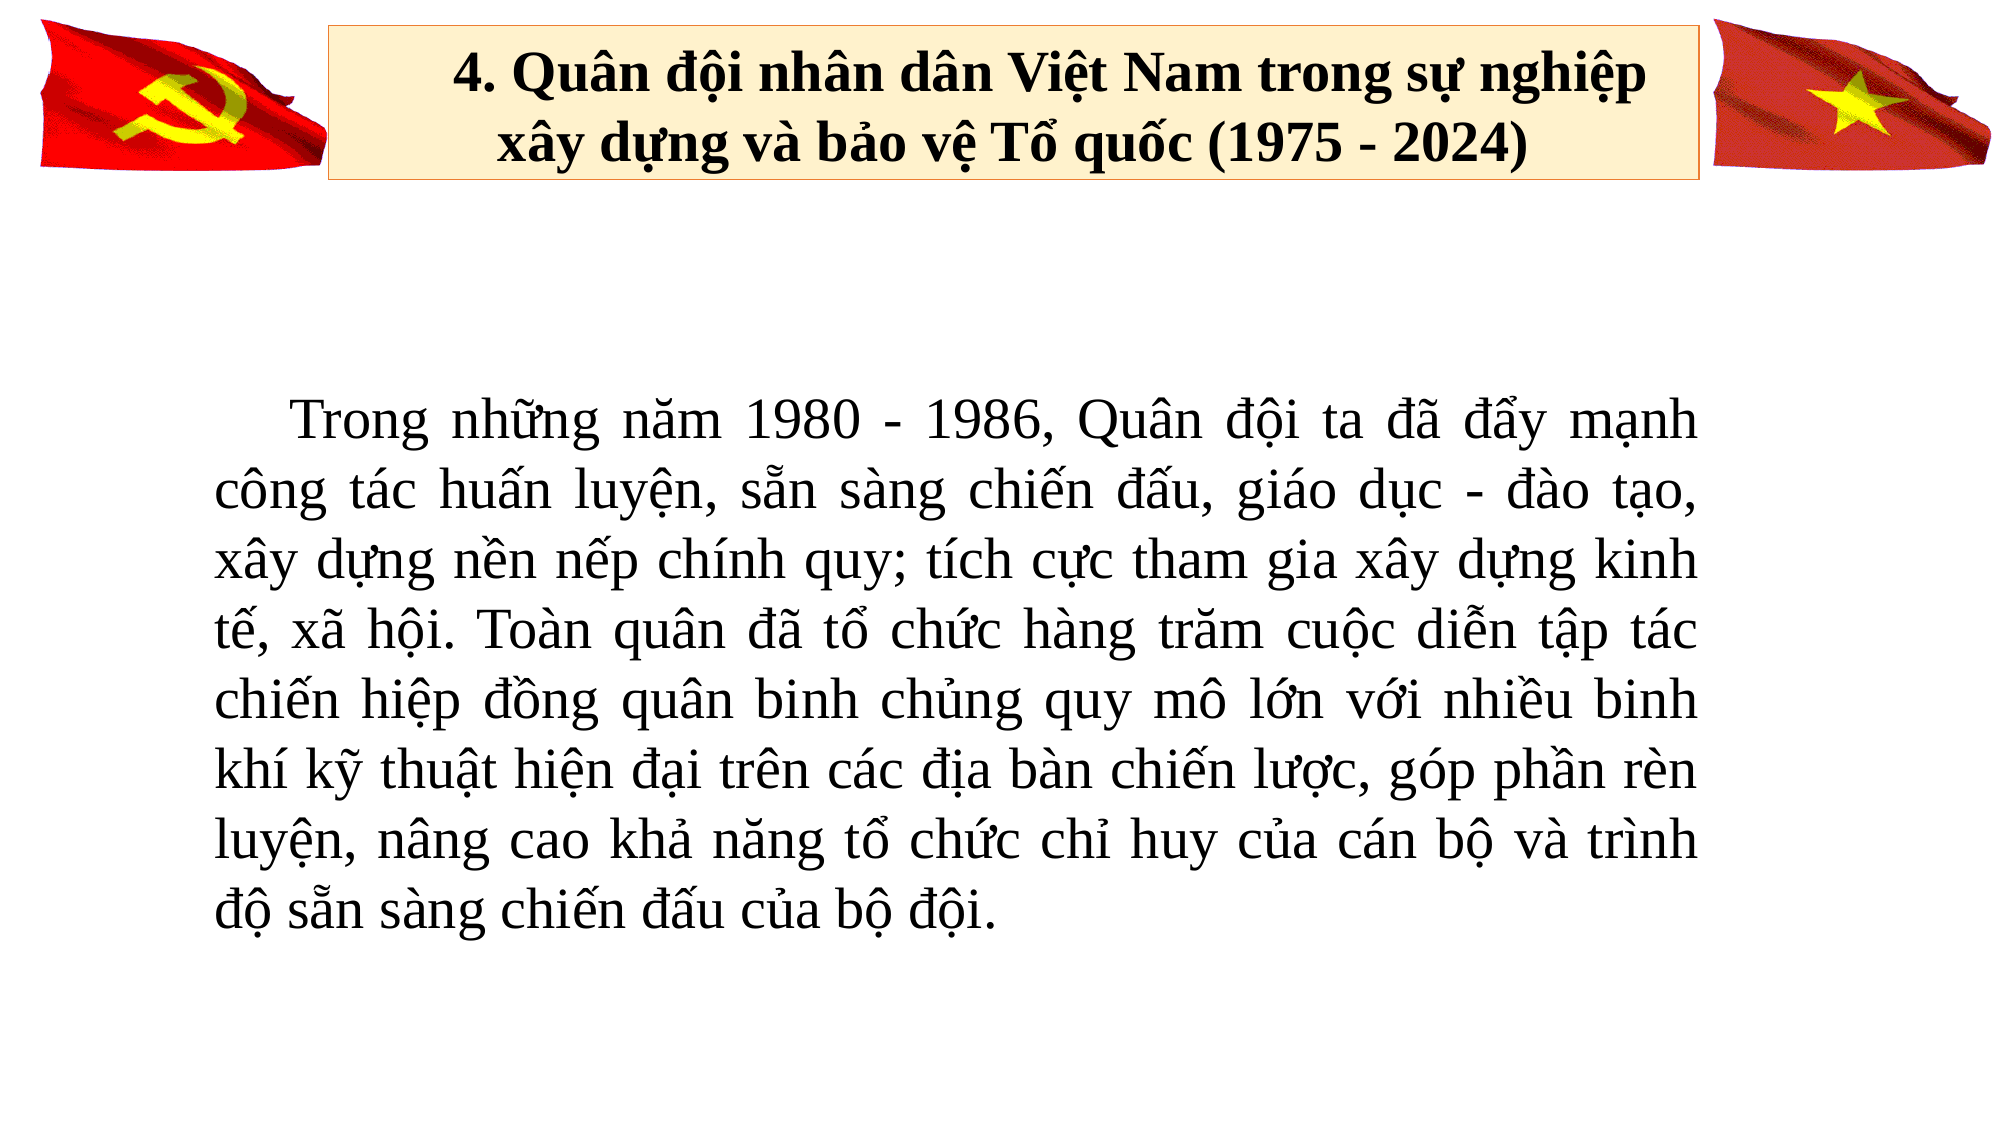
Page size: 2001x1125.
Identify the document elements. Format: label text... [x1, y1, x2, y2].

picture [1, 0, 338, 192]
text_box Trong những năm 1980 - 1986, Quân đội ta đã đẩy mạnh công tác huấn luyện, sẵn sàng chiến đấu, giáo dục - đào tạo, xây dựng nền nếp chính quy; tích cực tham gia xây dựng kinh tế, xã hội. Toàn quân đã tổ chức hàng trăm cuộc diễn tập tác chiến hiệp đồng quân binh chủng quy mô lớn với nhiều binh khí kỹ thuật hiện đại trên các địa bàn chiến lược, góp phần rèn luyện, nâng cao khả năng tổ chức chỉ huy của cán bộ và trình độ sẵn sàng chiến đấu của bộ đội. [199, 373, 1714, 948]
picture [1674, 0, 2000, 191]
text_box 4. Quân đội nhân dân Việt Nam trong sự nghiệp xây dựng và bảo vệ Tổ quốc (1975 - 2024) [338, 25, 1674, 180]
